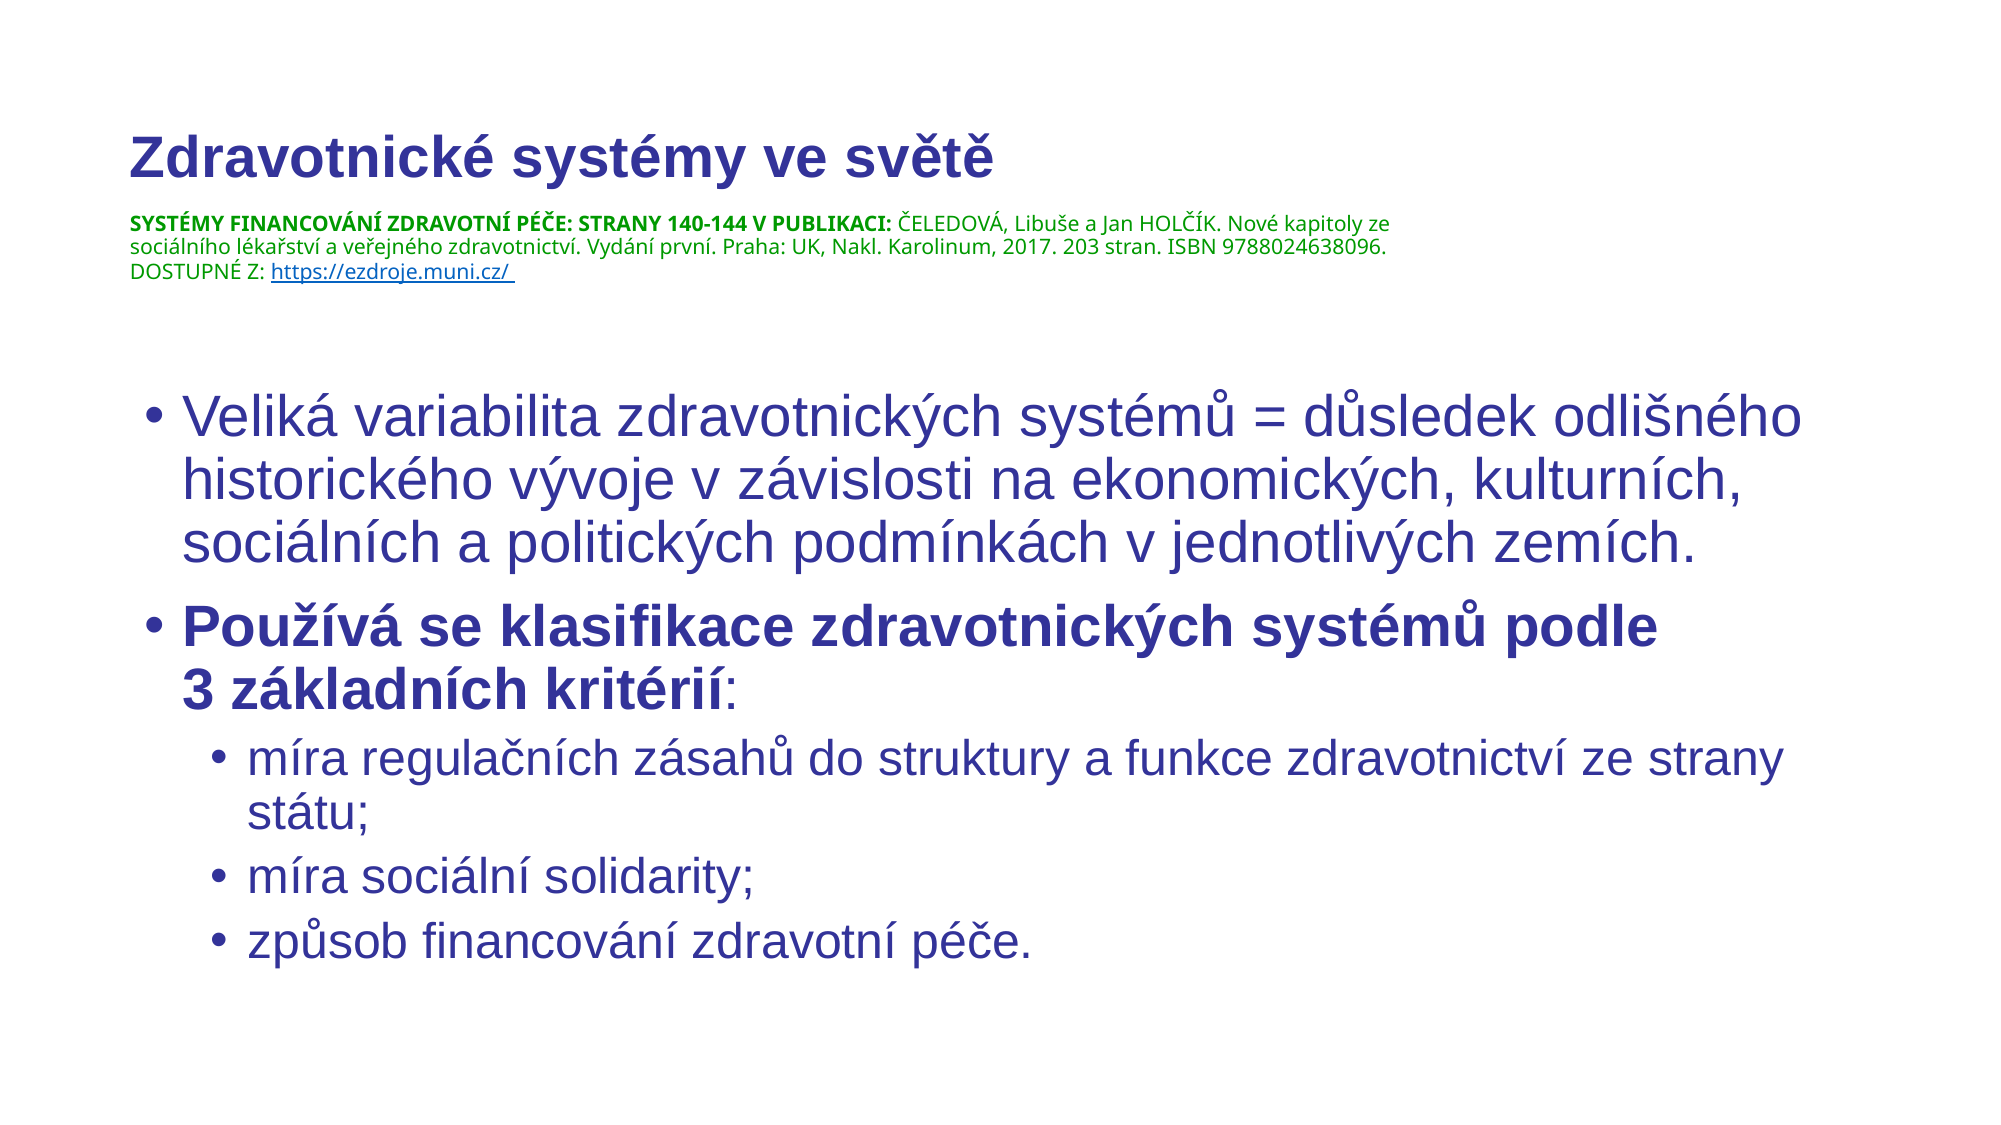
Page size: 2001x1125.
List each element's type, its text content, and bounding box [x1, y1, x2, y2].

list Veliká variabilita zdravotnických systémů = důsledek odlišného historického vývoje v závislosti na ekonomických, kulturních, sociálních a politických podmínkách v jednotlivých zemích. Používá se klasifikace zdravotnických systémů podle 3 základních kritérií: míra regulačních zásahů do struktury a funkce zdravotnictví ze strany státu; míra sociální solidarity; způsob financování zdravotní péče. [82, 379, 1847, 1125]
title Zdravotnické systémy ve světě SYSTÉMY FINANCOVÁNÍ ZDRAVOTNÍ PÉČE: STRANY 140-144 V PUBLIKACI: ČELEDOVÁ, Libuše a Jan HOLČÍK. Nové kapitoly ze sociálního lékařství a veřejného zdravotnictví. Vydání první. Praha: UK, Nakl. Karolinum, 2017. 203 stran. ISBN 9788024638096. DOSTUPNÉ Z: https://ezdroje.muni.cz/ [115, 118, 1466, 294]
